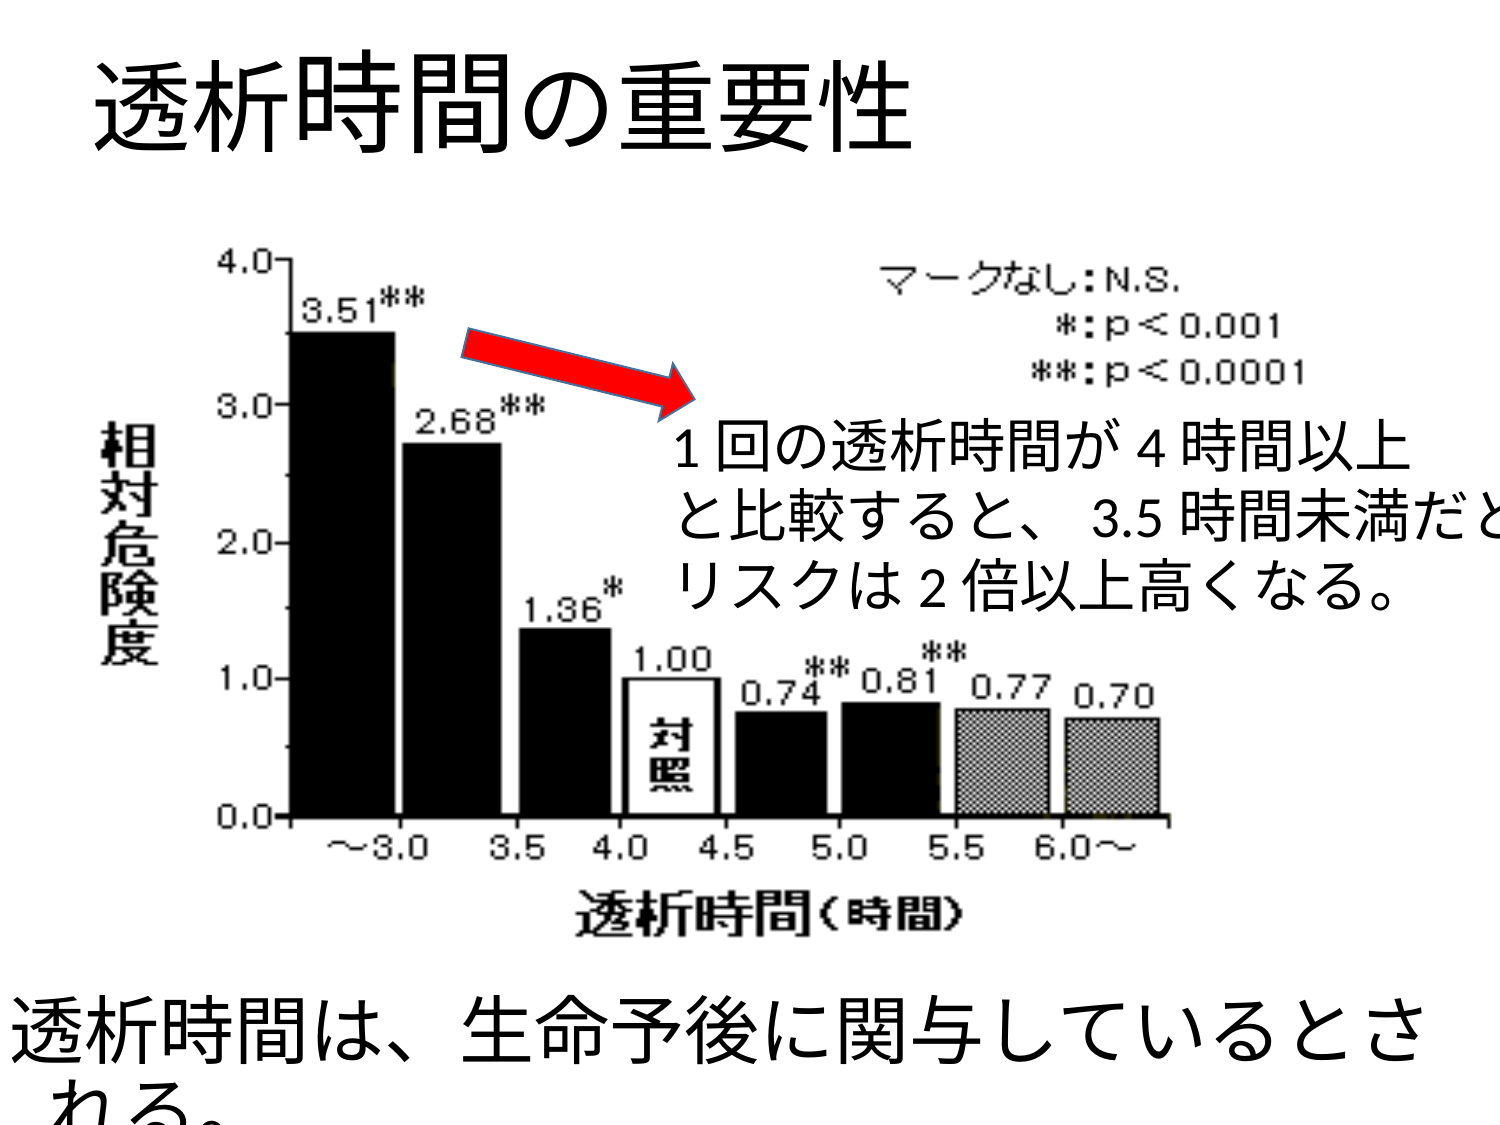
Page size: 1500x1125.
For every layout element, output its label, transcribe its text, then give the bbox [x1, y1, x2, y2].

picture [14, 160, 1473, 987]
title 透析時間の重要性 [76, 30, 1427, 160]
text_box 1回の透析時間が4時間以上 と比較すると、3.5時間未満だと リスクは2倍以上高くなる。 [1473, 401, 1500, 627]
list 透析時間は、生命予後に関与しているとされる。 [0, 986, 1500, 1125]
